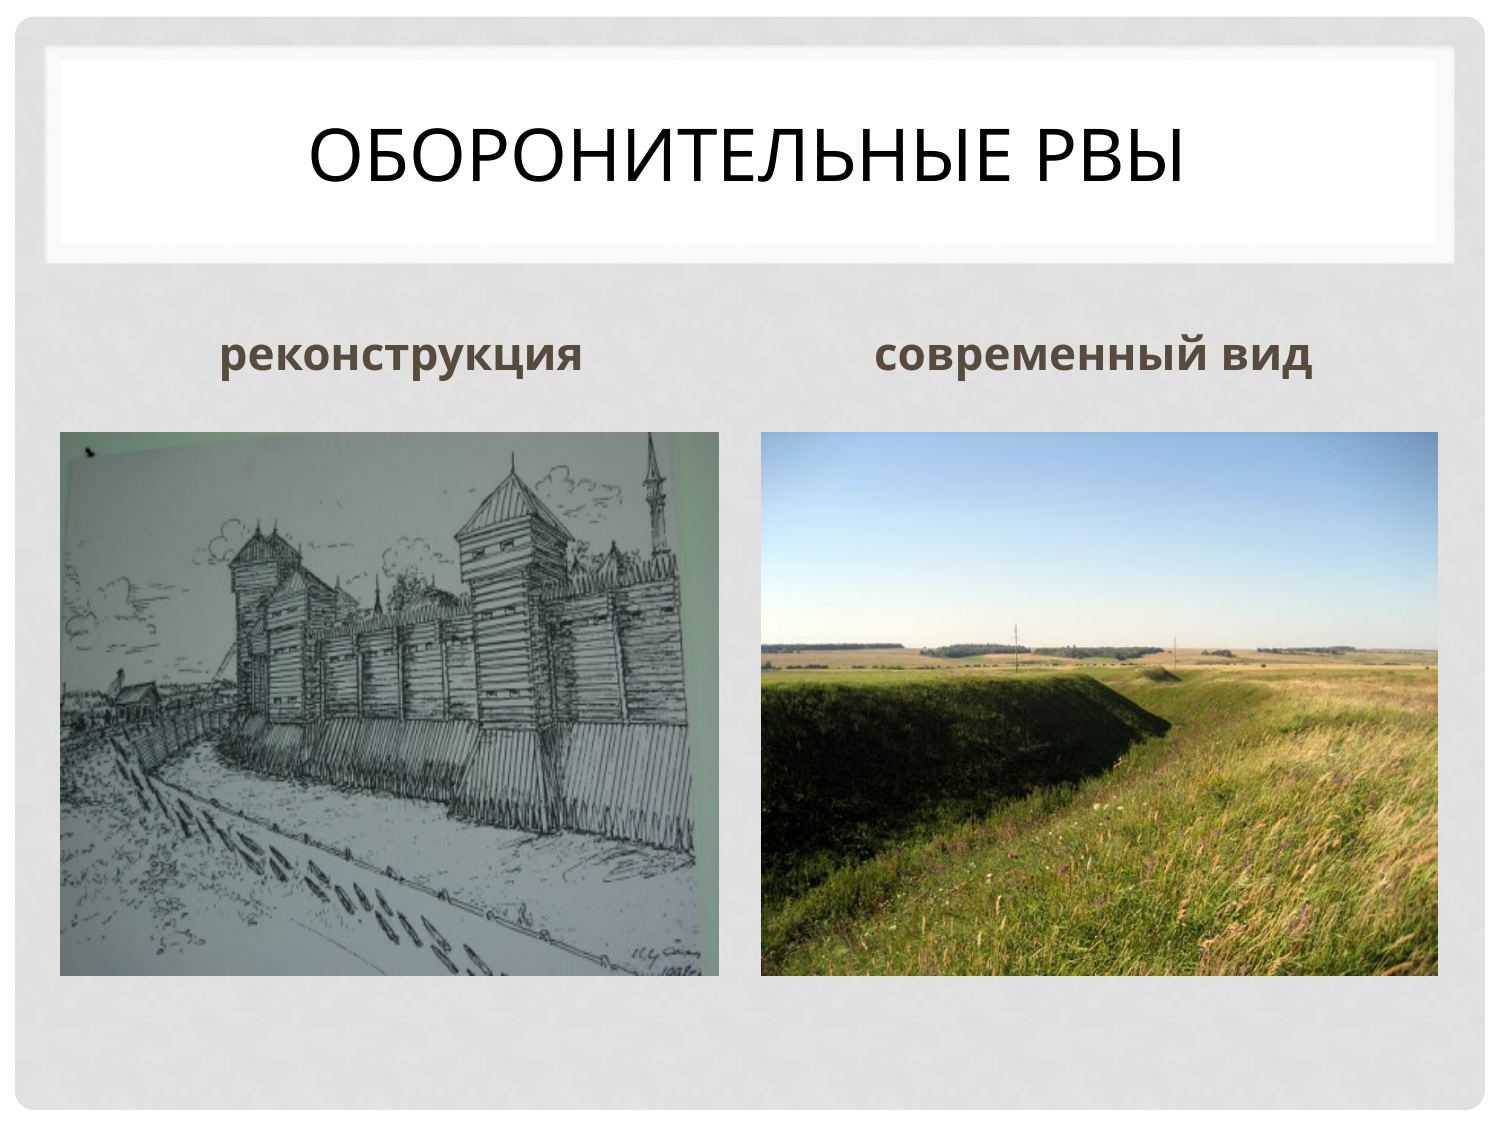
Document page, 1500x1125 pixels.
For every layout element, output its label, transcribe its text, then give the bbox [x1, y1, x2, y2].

title Оборонительные рвы [69, 66, 1425, 238]
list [761, 432, 1438, 977]
list современный вид [761, 282, 1425, 388]
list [59, 432, 720, 977]
list реконструкция [69, 282, 733, 388]
